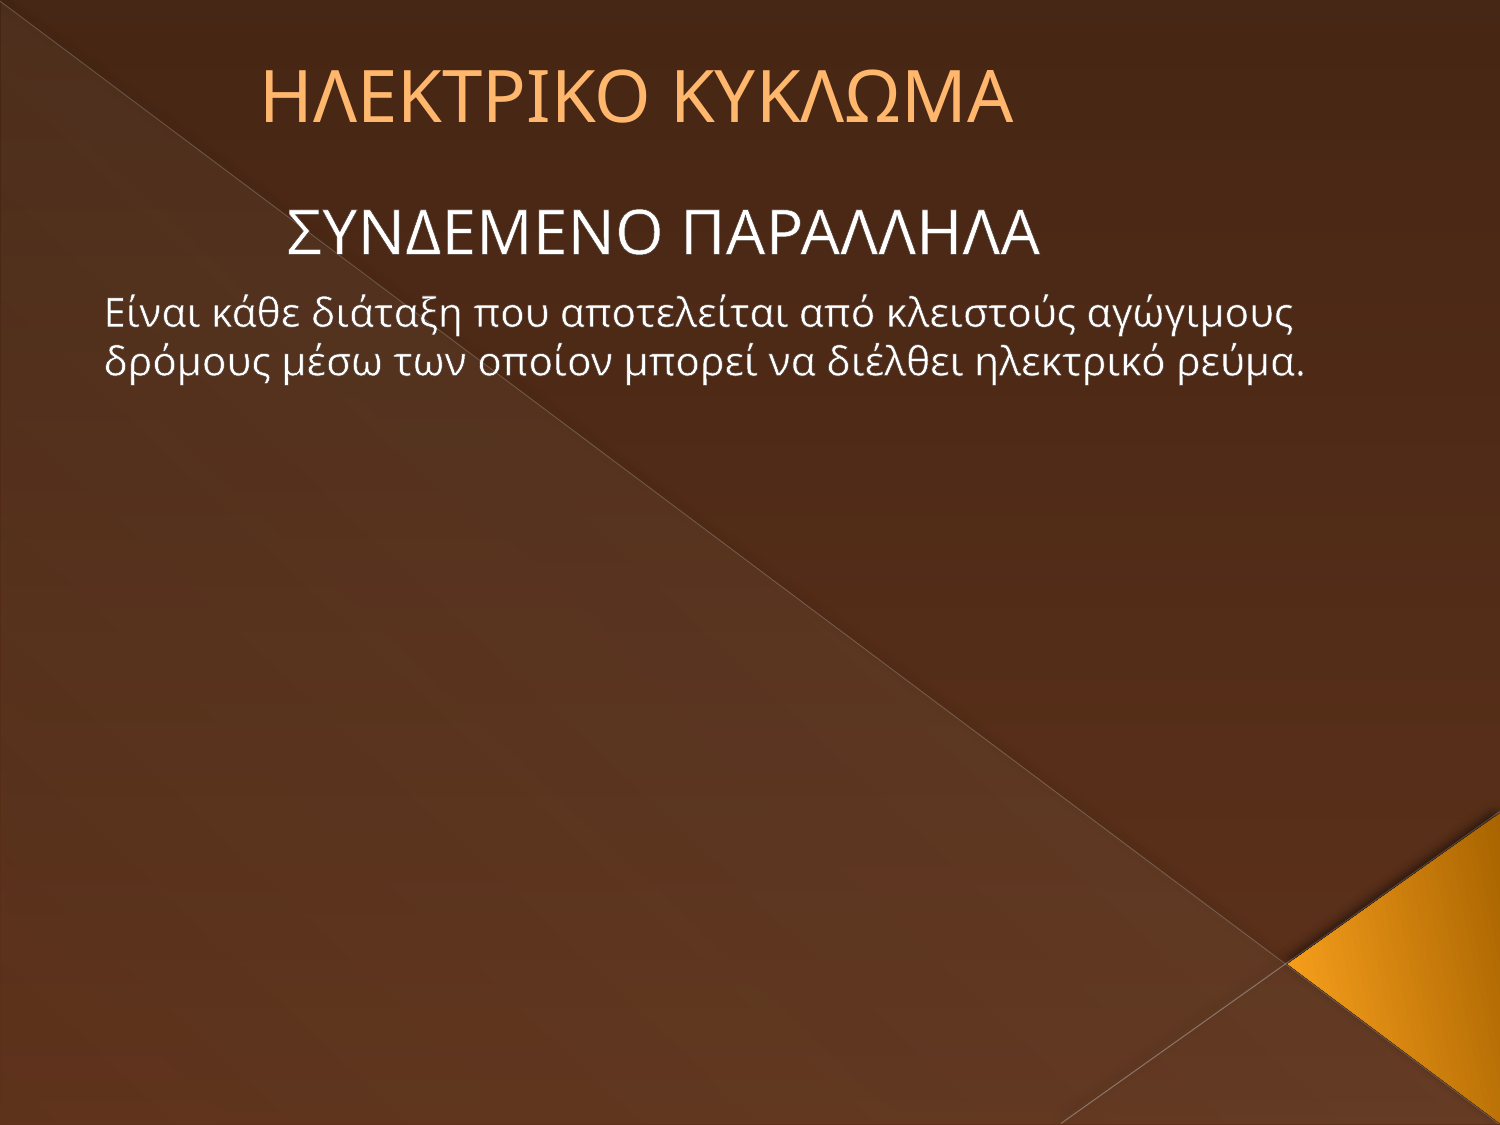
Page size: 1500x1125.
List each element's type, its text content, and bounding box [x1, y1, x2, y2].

title ΗΛΕΚΤΡΙΚΟ ΚΥΚΛΩΜΑ [100, 42, 1423, 232]
subtitle ΣΥΝΔΕΜΕΝΟ ΠΑΡΑΛΛΗΛΑ [76, 184, 1400, 327]
text_box Είναι κάθε διάταξη που αποτελείται από κλειστούς αγώγιμους δρόμους μέσω των οποίον μπορεί να διέλθει ηλεκτρικό ρεύμα. [88, 278, 1412, 421]
